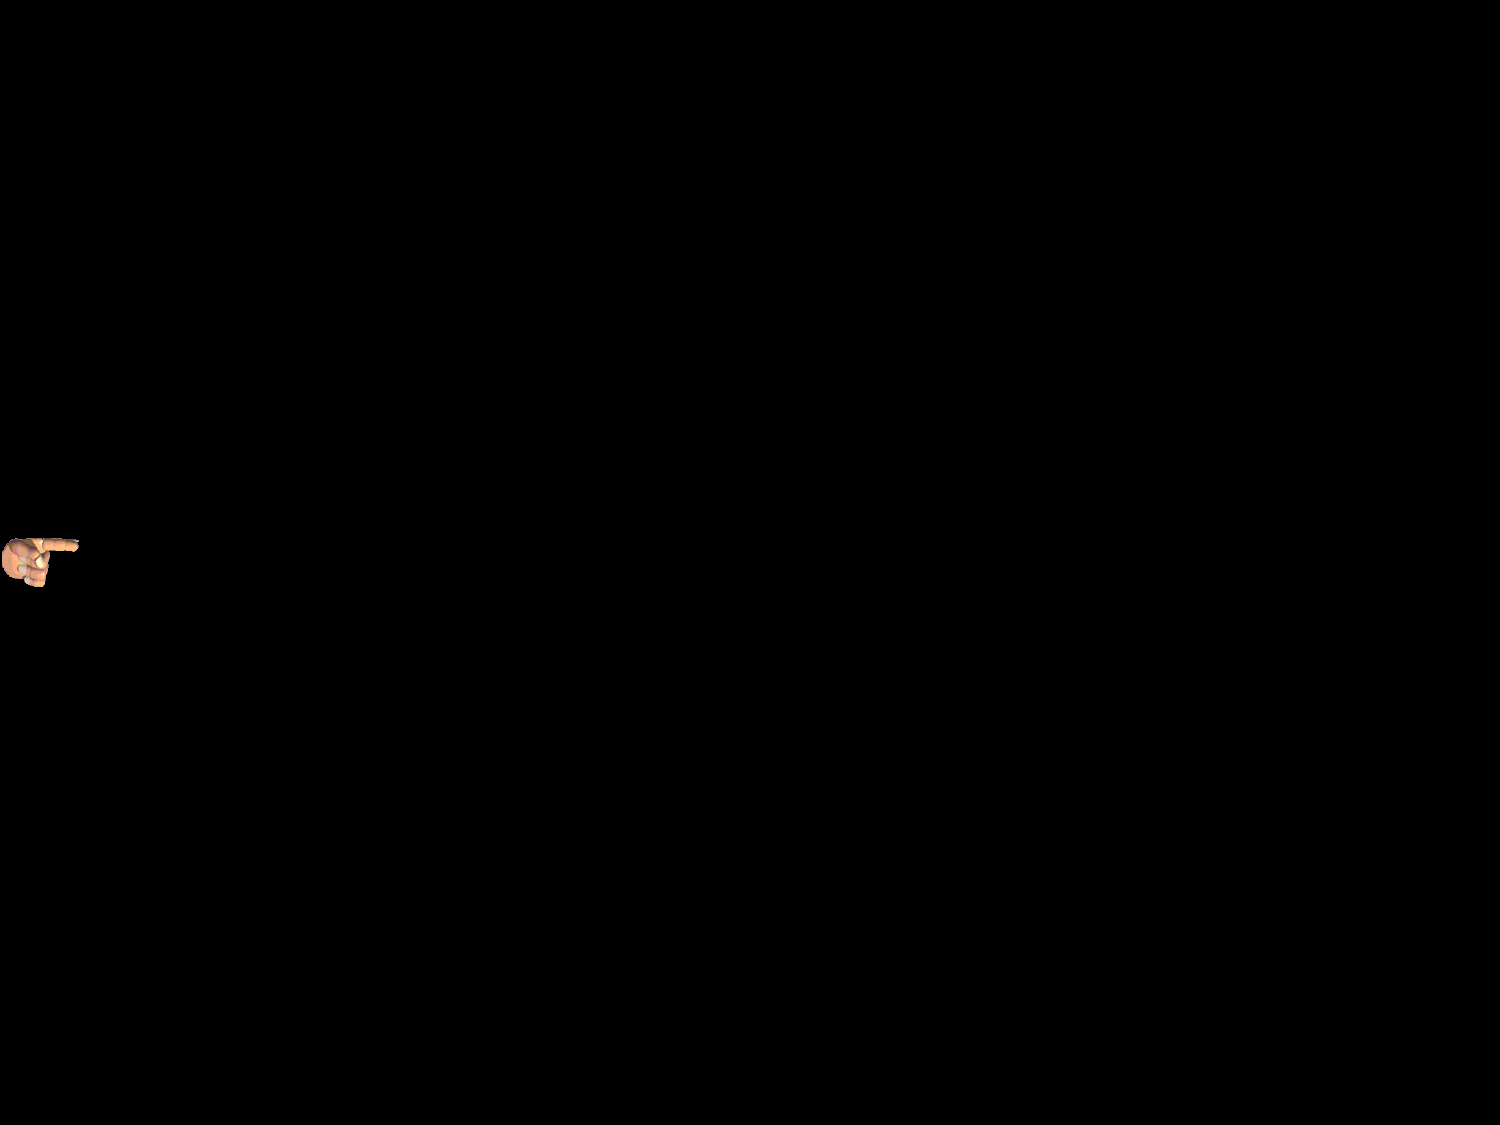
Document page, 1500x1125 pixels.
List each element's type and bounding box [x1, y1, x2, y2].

picture [0, 535, 82, 590]
